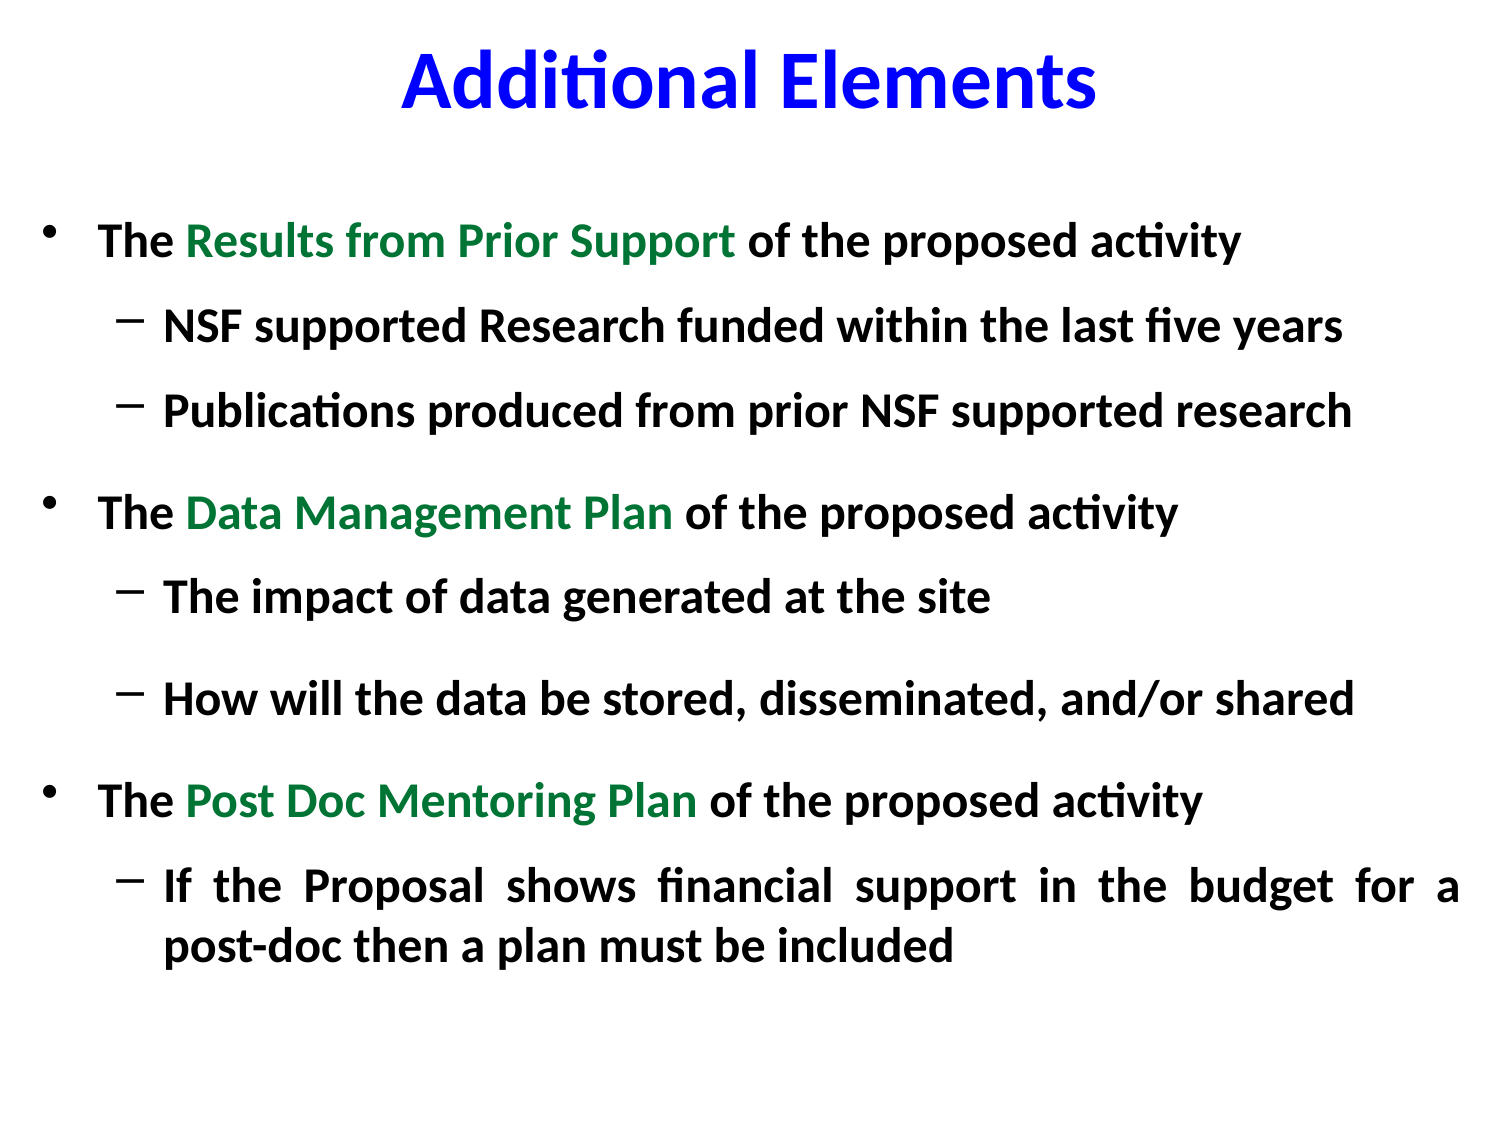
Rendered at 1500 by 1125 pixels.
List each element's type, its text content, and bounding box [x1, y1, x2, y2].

text_box Additional Elements [24, 24, 1475, 125]
text_box The Results from Prior Support of the proposed activity NSF supported Research funded within the last five years Publications produced from prior NSF supported research The Data Management Plan of the proposed activity The impact of data generated at the site How will the data be stored, disseminated, and/or shared The Post Doc Mentoring Plan of the proposed activity If the Proposal shows financial support in the budget for a post-doc then a plan must be included [26, 200, 1477, 975]
